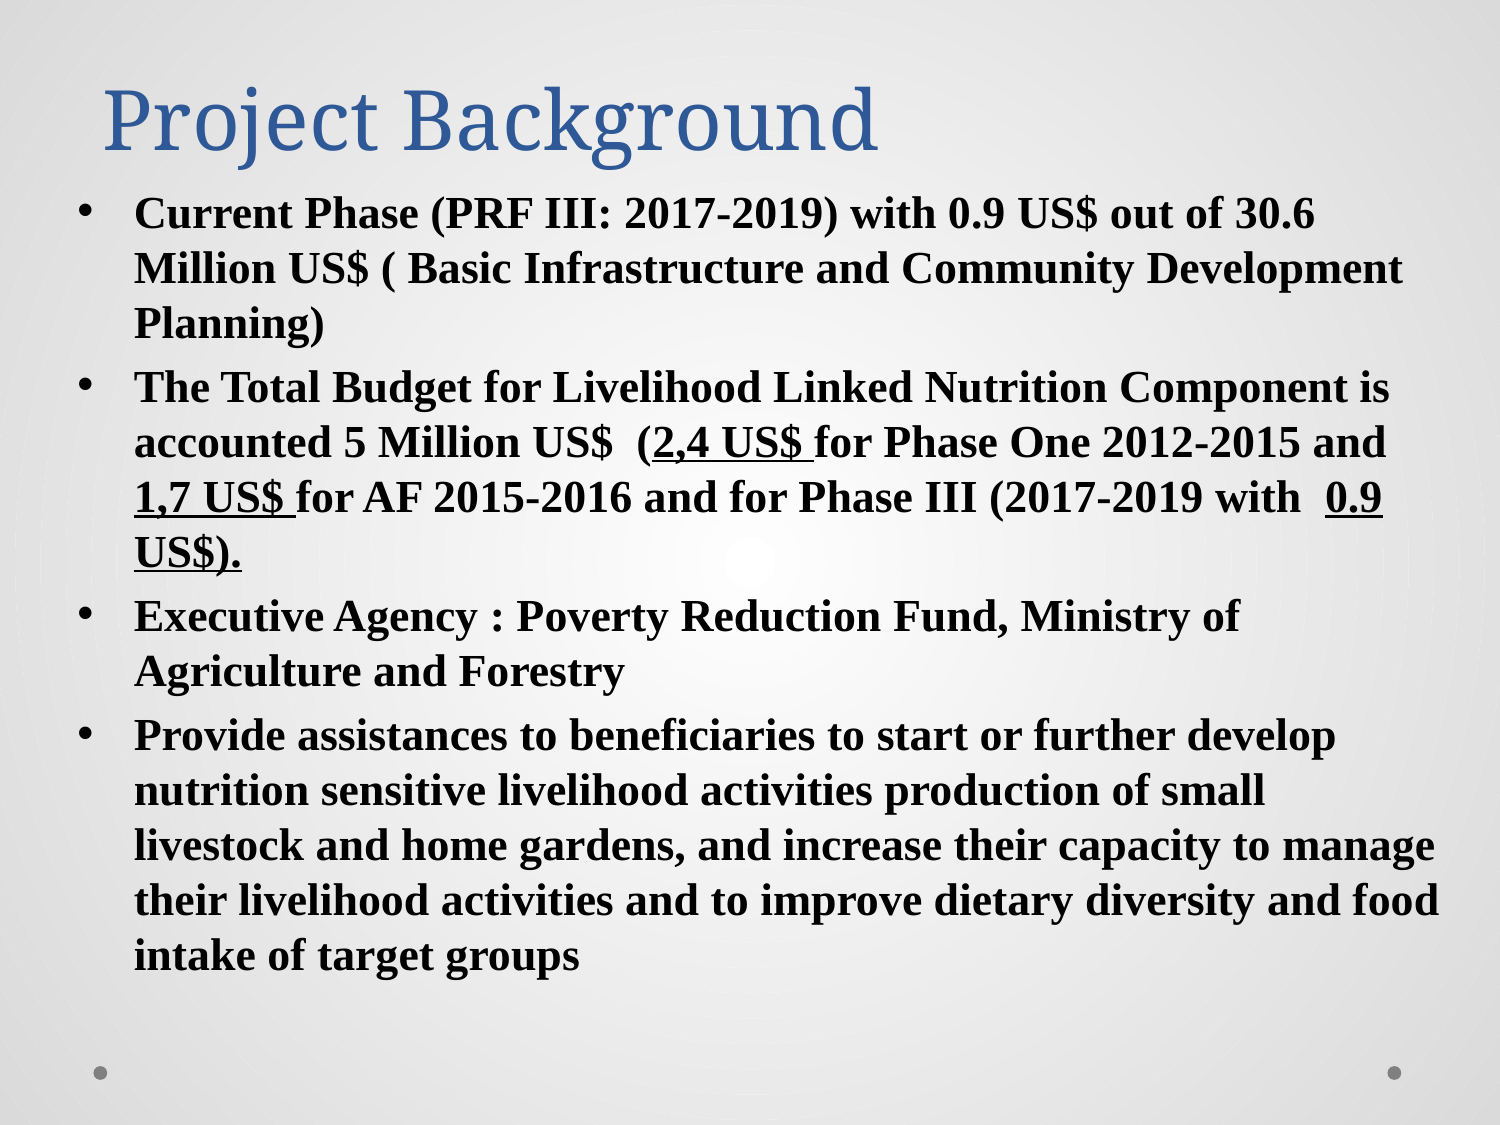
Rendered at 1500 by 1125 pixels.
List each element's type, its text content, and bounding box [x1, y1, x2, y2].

title Project Background [87, 24, 1438, 174]
list Current Phase (PRF III: 2017-2019) with 0.9 US$ out of 30.6 Million US$ ( Basic Infrastructure and Community Development Planning) The Total Budget for Livelihood Linked Nutrition Component is accounted 5 Million US$ (2,4 US$ for Phase One 2012-2015 and 1,7 US$ for AF 2015-2016 and for Phase III (2017-2019 with 0.9 US$). Executive Agency : Poverty Reduction Fund, Ministry of Agriculture and Forestry Provide assistances to beneficiaries to start or further develop nutrition sensitive livelihood activities production of small livestock and home gardens, and increase their capacity to manage their livelihood activities and to improve dietary diversity and food intake of target groups [62, 174, 1463, 1051]
